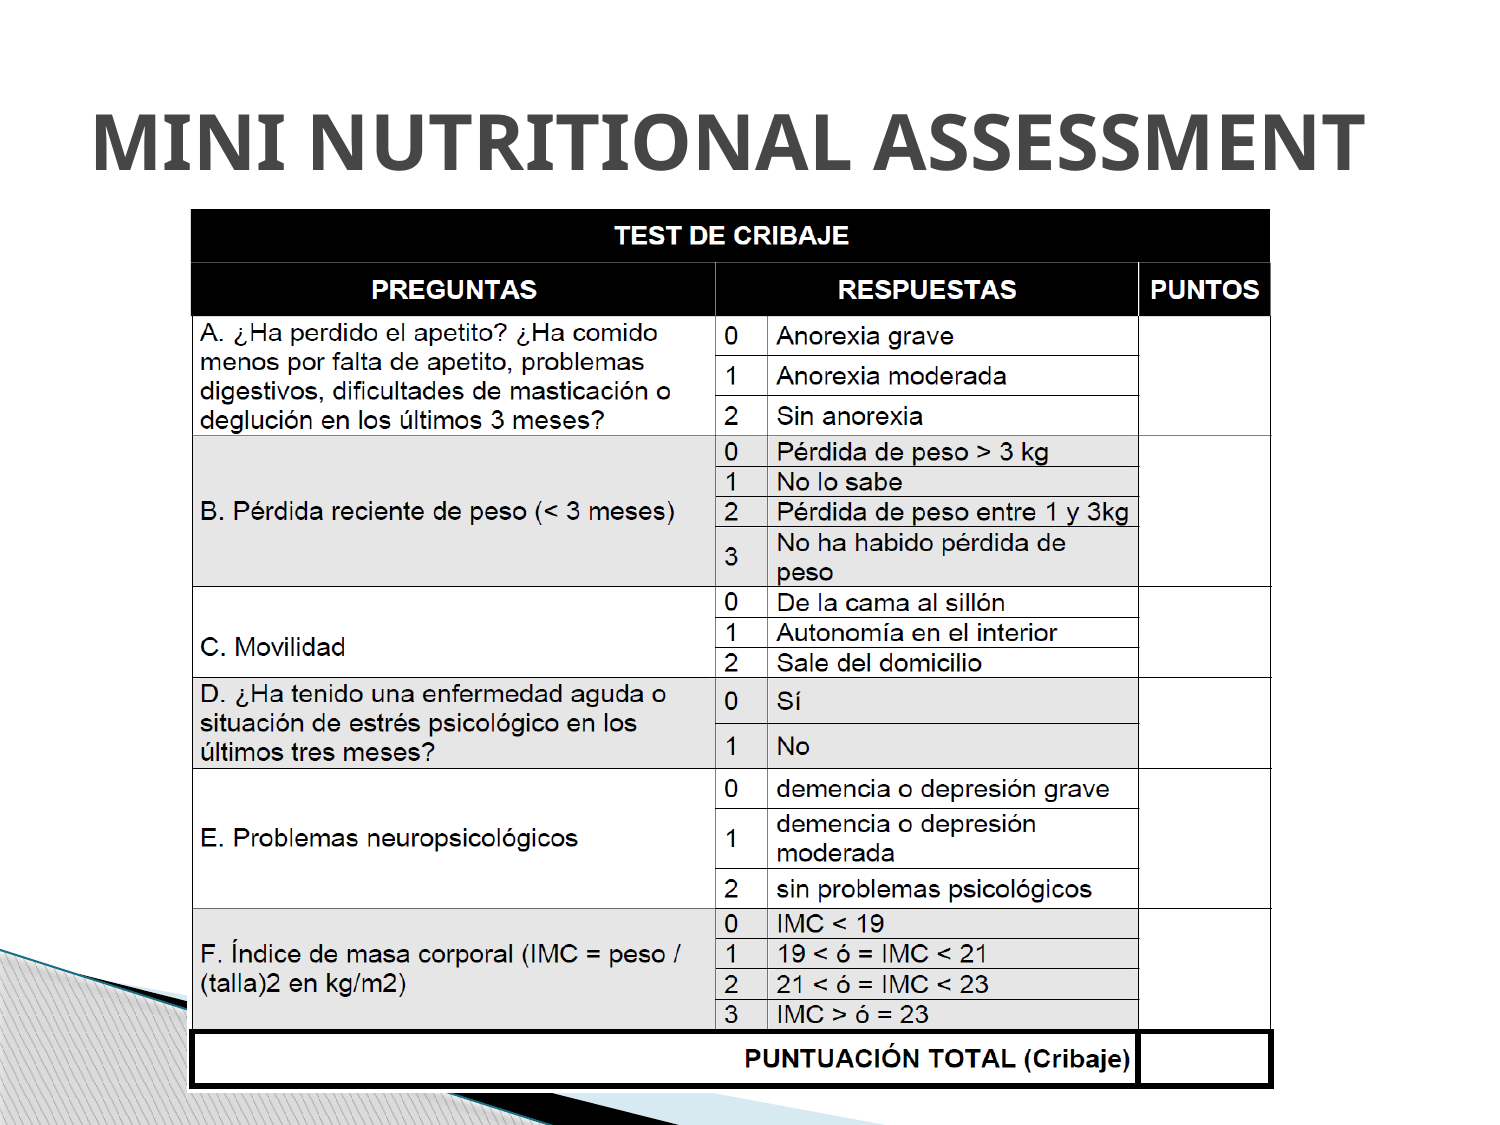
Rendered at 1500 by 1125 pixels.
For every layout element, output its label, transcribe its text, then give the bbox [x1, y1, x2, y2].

picture [187, 198, 1290, 1094]
title MINI NUTRITIONAL ASSESSMENT [75, 45, 1425, 233]
